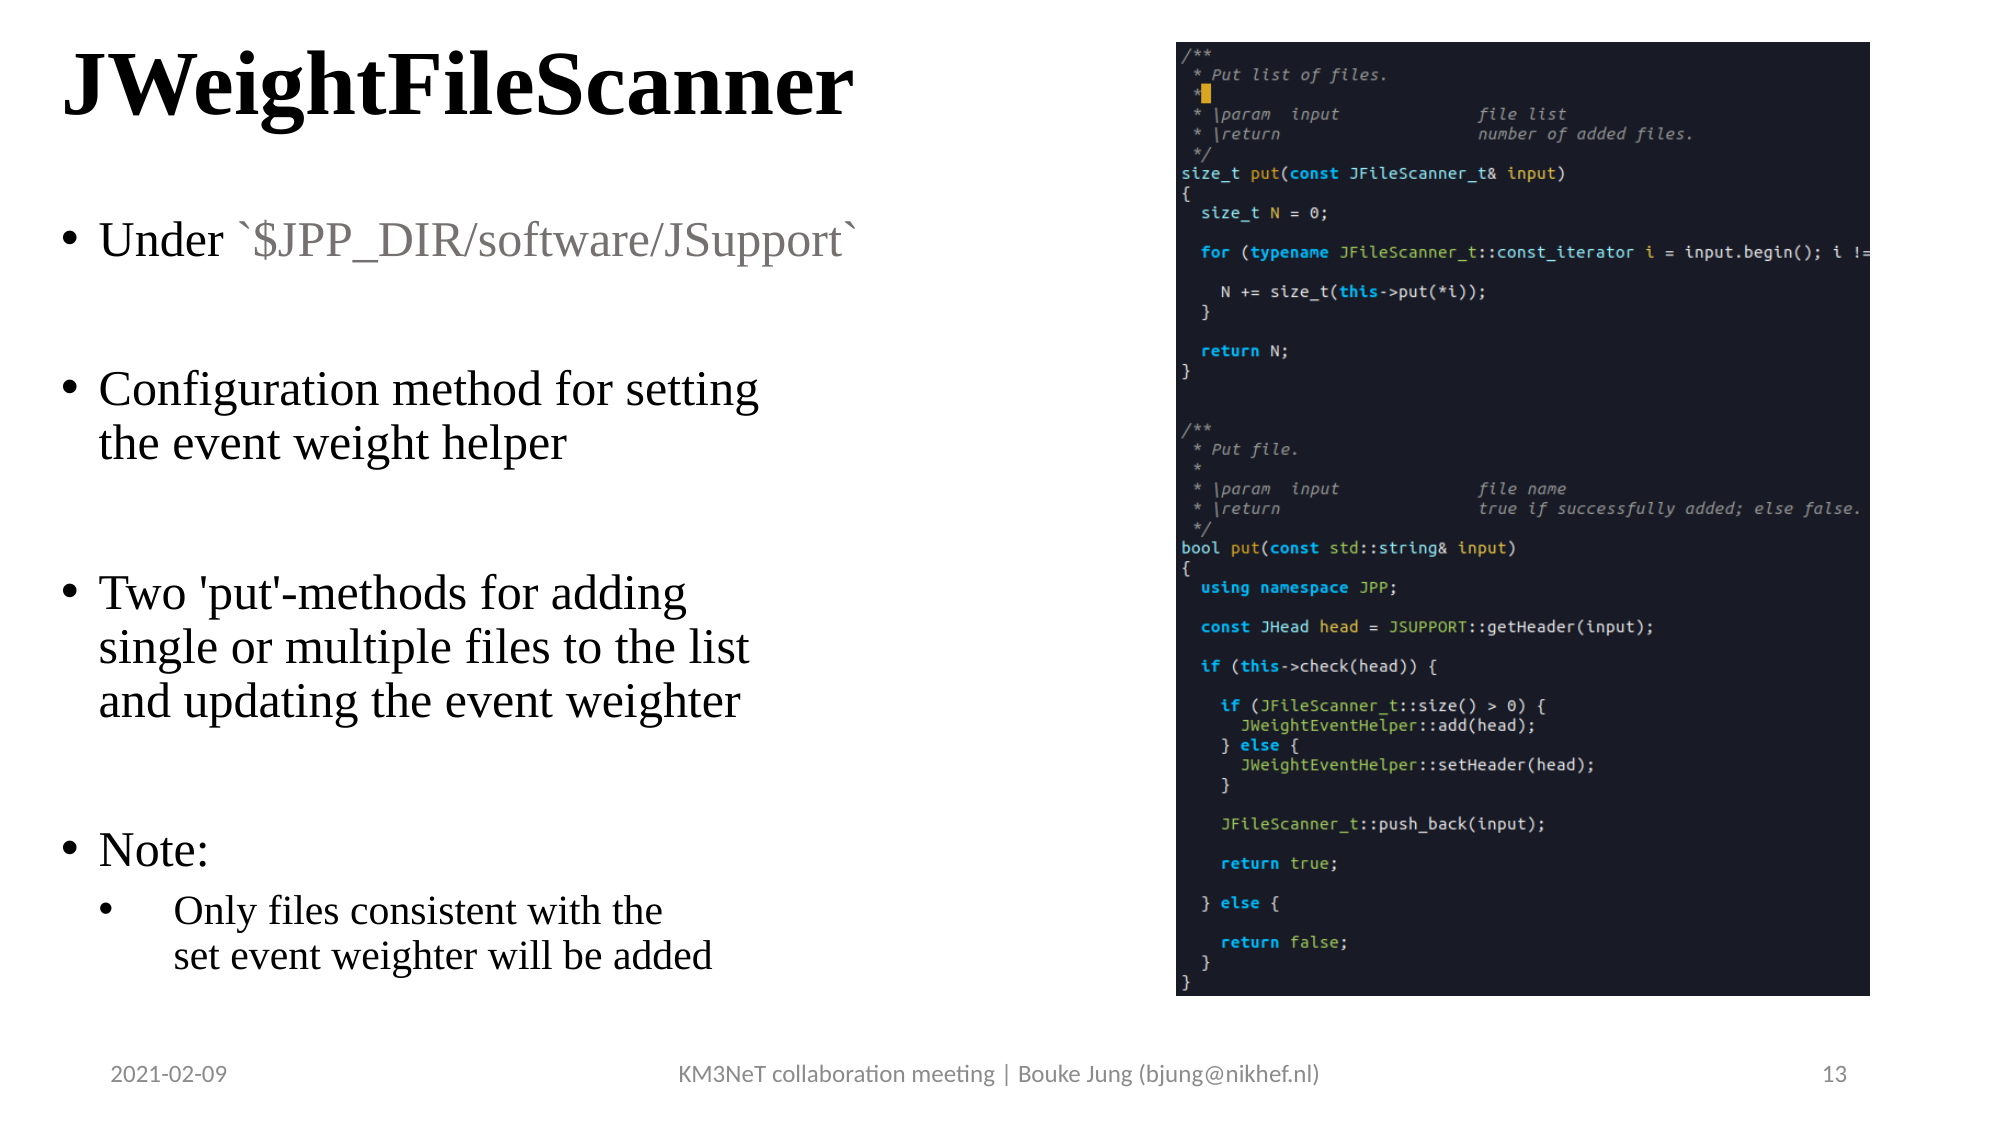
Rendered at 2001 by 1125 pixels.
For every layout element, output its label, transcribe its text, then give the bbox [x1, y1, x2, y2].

slide_number 13 [1412, 1042, 1863, 1103]
footer KM3NeT collaboration meeting | Bouke Jung (bjung@nikhef.nl) [662, 1042, 1338, 1103]
list Under `$JPP_DIR/software/JSupport` Configuration method for setting the event weight helper Two 'put'-methods for adding single or multiple files to the list and updating the event weighter Note: Only files consistent with the set event weighter will be added [46, 205, 1876, 1083]
title JWeightFileScanner [46, 23, 1772, 146]
text_box 2021-02-09 [95, 1041, 266, 1104]
picture [1176, 42, 1870, 996]
